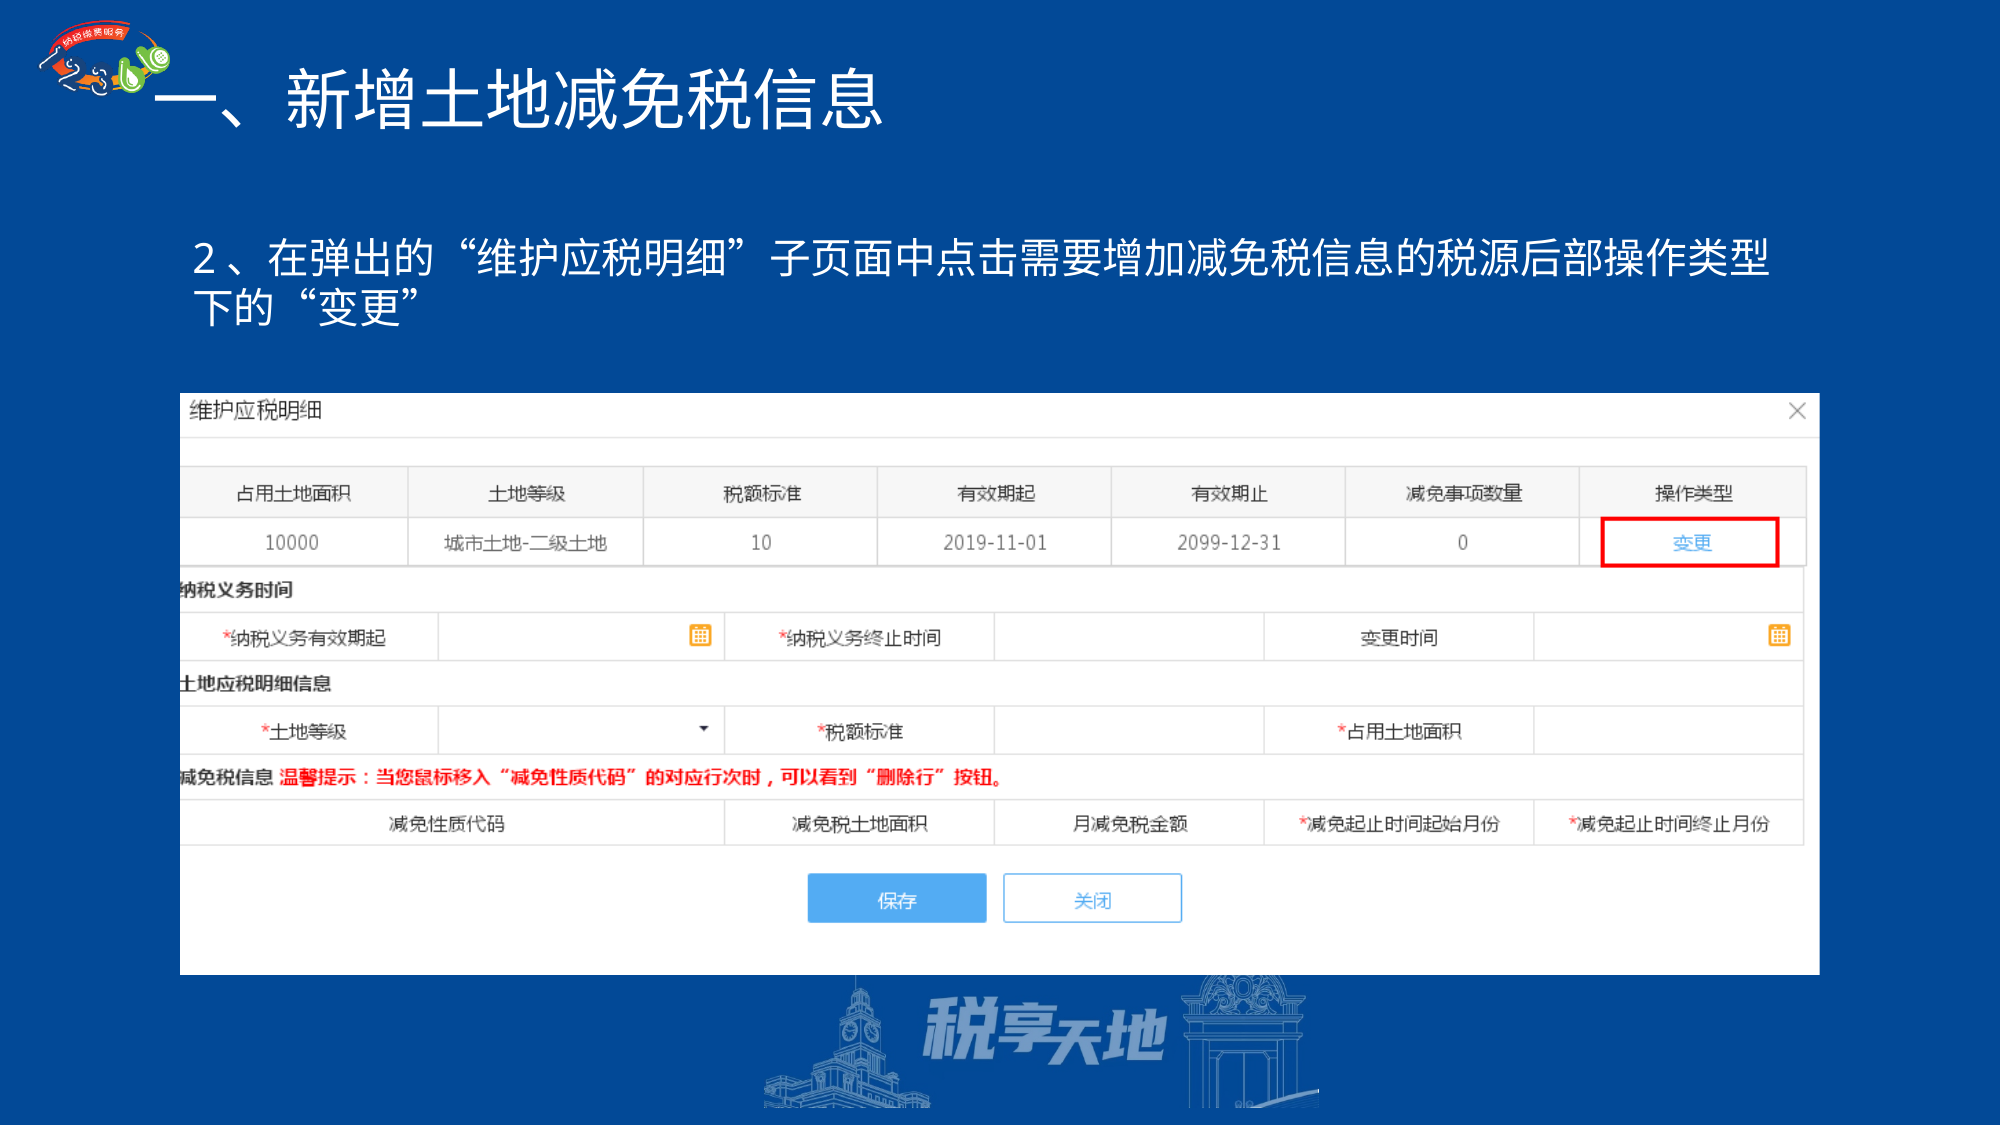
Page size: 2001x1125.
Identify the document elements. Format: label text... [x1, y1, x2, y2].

picture [179, 393, 1820, 975]
text_box 2、在弹出的“维护应税明细”子页面中点击需要增加减免税信息的税源后部操作类型下的“变更” [177, 224, 1823, 339]
title 一、新增土地减免税信息 [137, 59, 1863, 278]
picture [33, 16, 174, 102]
